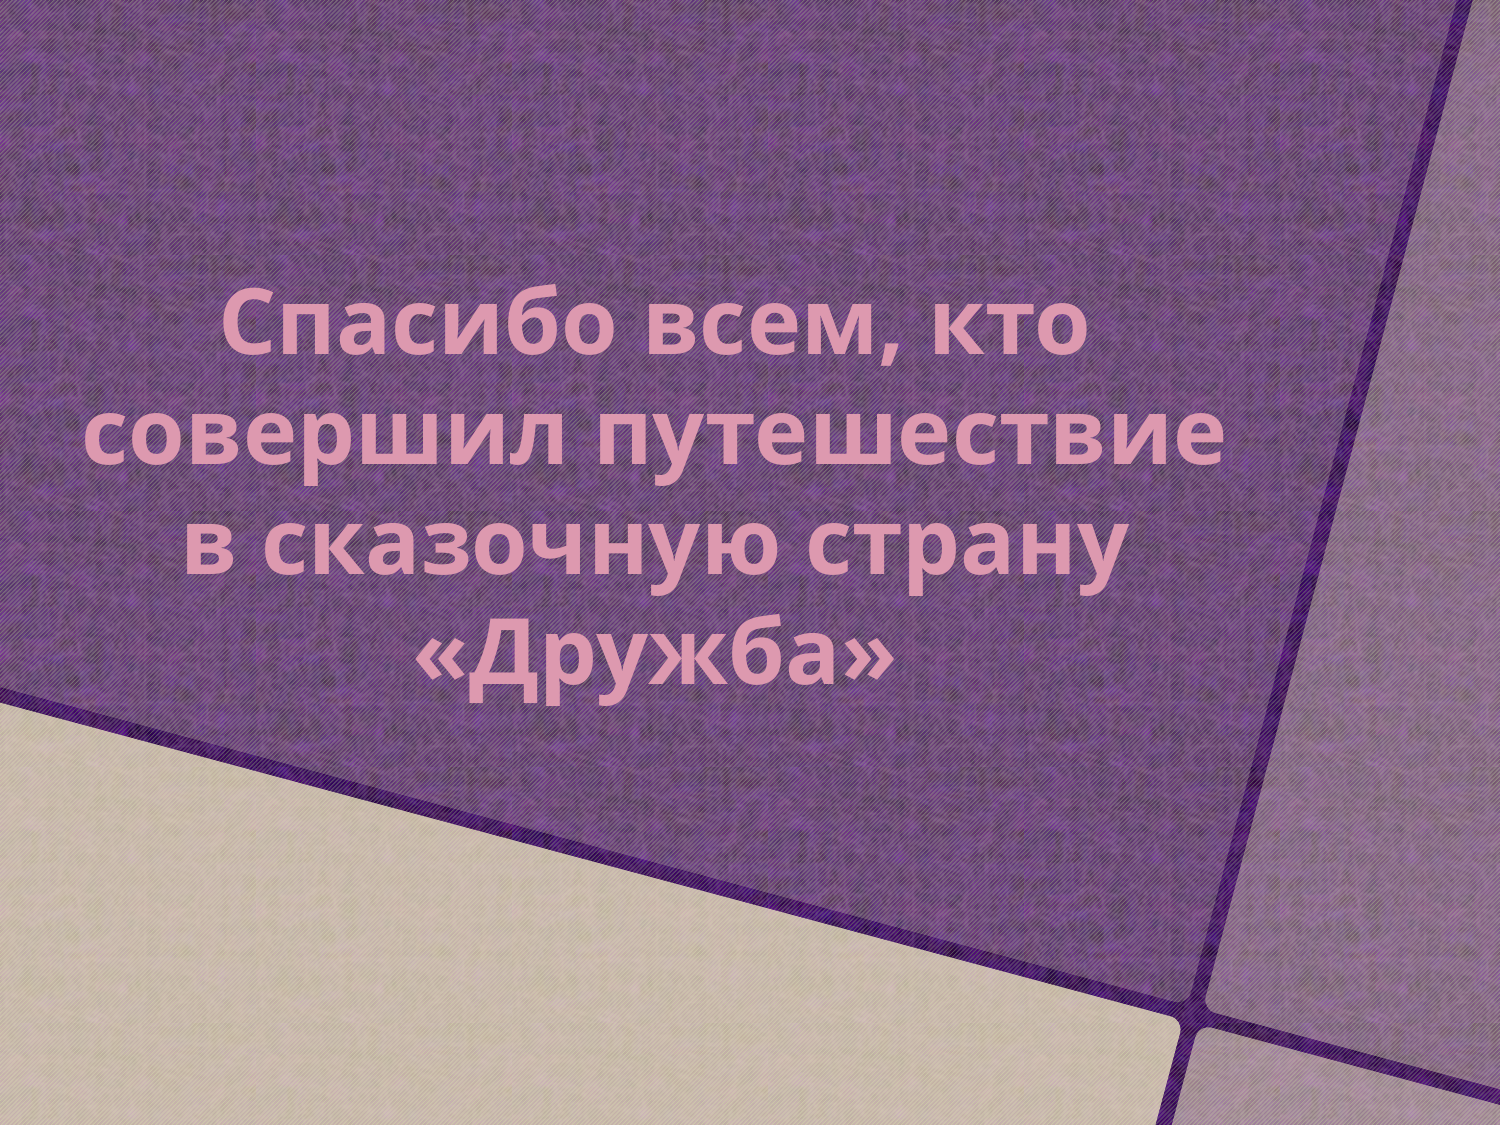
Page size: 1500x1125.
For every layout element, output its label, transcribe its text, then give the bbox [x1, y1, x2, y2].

text_box Спасибо всем, кто совершил путешествие в сказочную страну «Дружба» [41, 255, 1270, 710]
